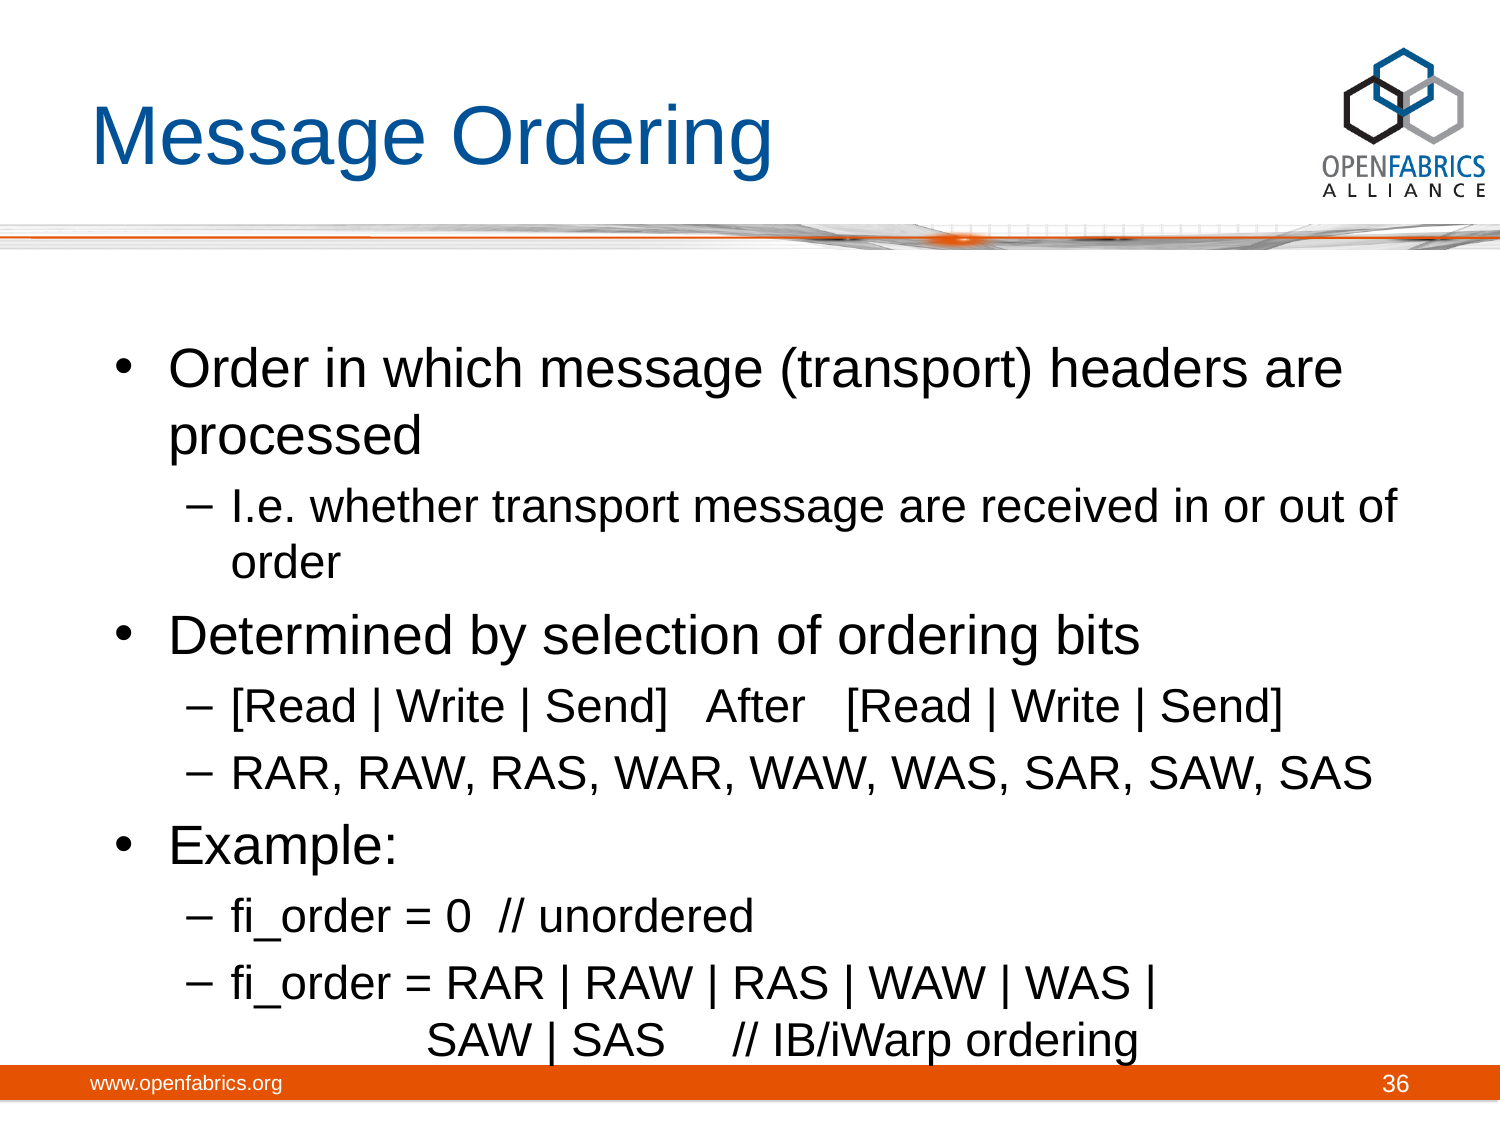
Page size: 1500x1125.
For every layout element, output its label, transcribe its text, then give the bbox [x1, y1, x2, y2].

picture [0, 224, 1500, 236]
slide_number 36 [1074, 1052, 1425, 1113]
picture [1312, 37, 1494, 219]
list Order in which message (transport) headers are processed I.e. whether transport message are received in or out of order Determined by selection of ordering bits [Read | Write | Send] After [Read | Write | Send] RAR, RAW, RAS, WAR, WAW, WAS, SAR, SAW, SAS Example: fi_order = 0 // unordered fi_order = RAR | RAW | RAS | WAW | WAS | SAW | SAS // IB/iWarp ordering [99, 324, 1475, 1088]
picture [0, 239, 1500, 250]
footer www.openfabrics.org [75, 1052, 550, 1113]
title Message Ordering [75, 37, 1300, 225]
